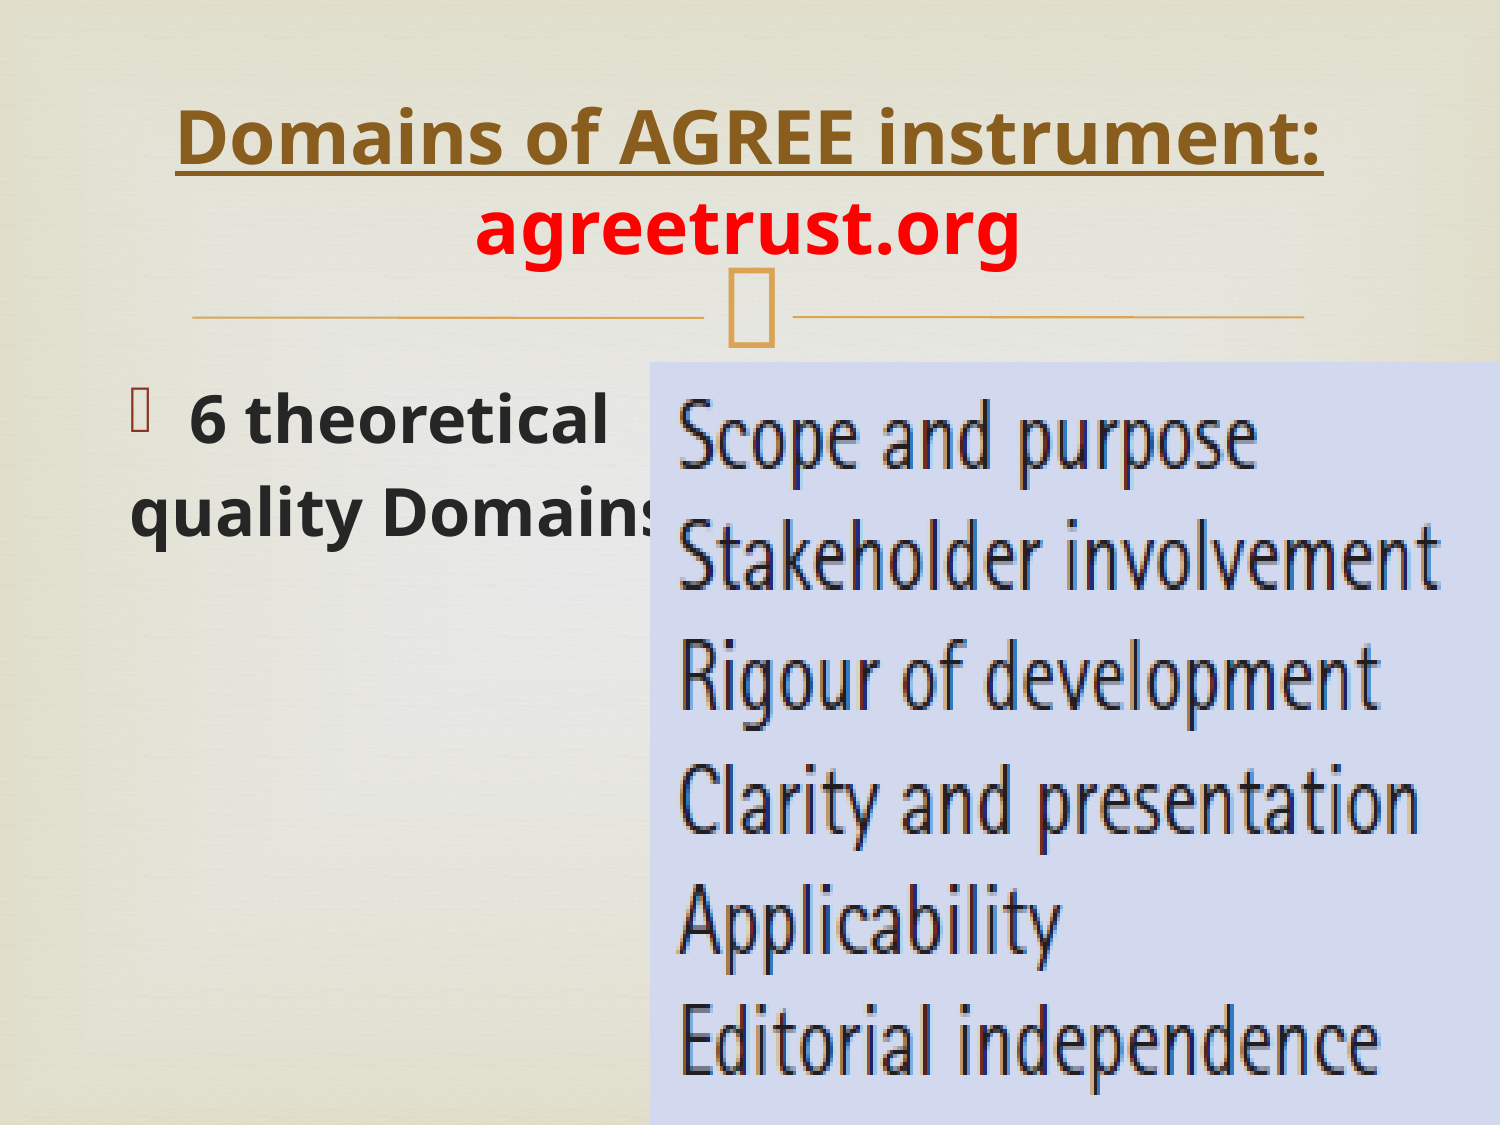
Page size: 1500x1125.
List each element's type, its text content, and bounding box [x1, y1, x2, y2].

picture [649, 361, 1500, 1125]
title Domains of AGREE instrument: agreetrust.org [112, 93, 1386, 267]
list 6 theoretical quality Domains [114, 368, 643, 1005]
